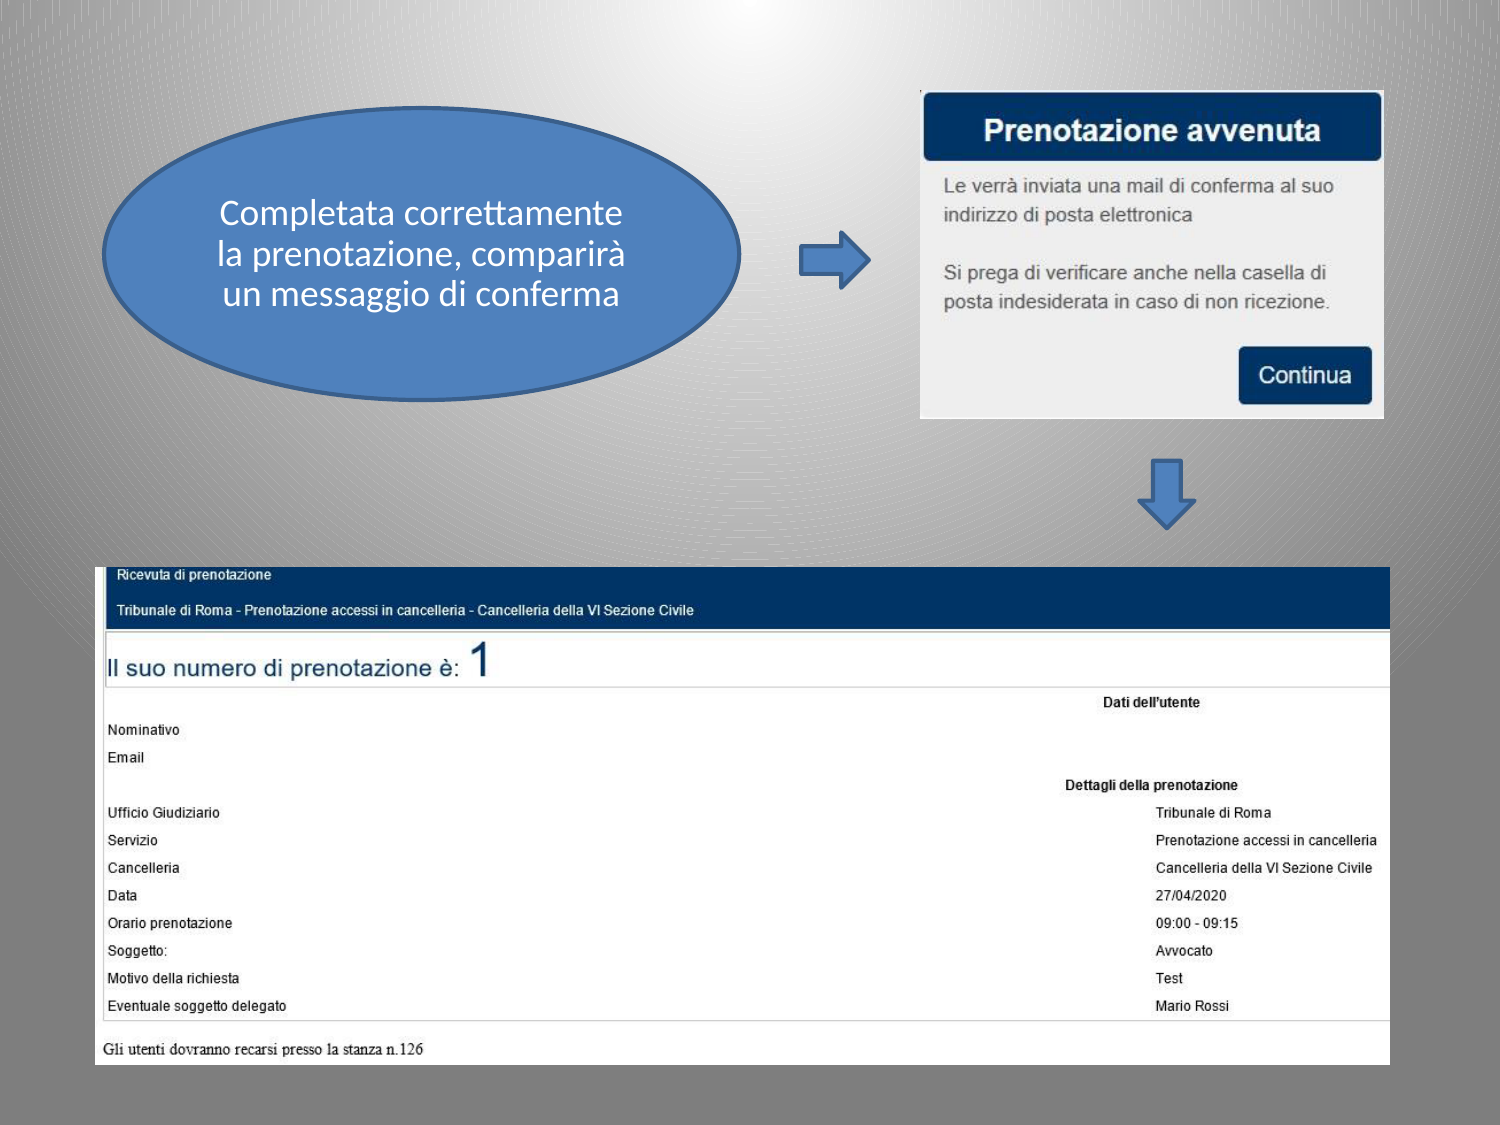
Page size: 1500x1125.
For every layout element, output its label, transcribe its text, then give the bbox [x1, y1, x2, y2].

picture [95, 567, 1391, 1065]
picture [920, 89, 1384, 420]
text_box [1137, 458, 1197, 531]
text_box Completata correttamente la prenotazione, comparirà un messaggio di conferma [101, 105, 742, 403]
text_box [799, 230, 871, 290]
